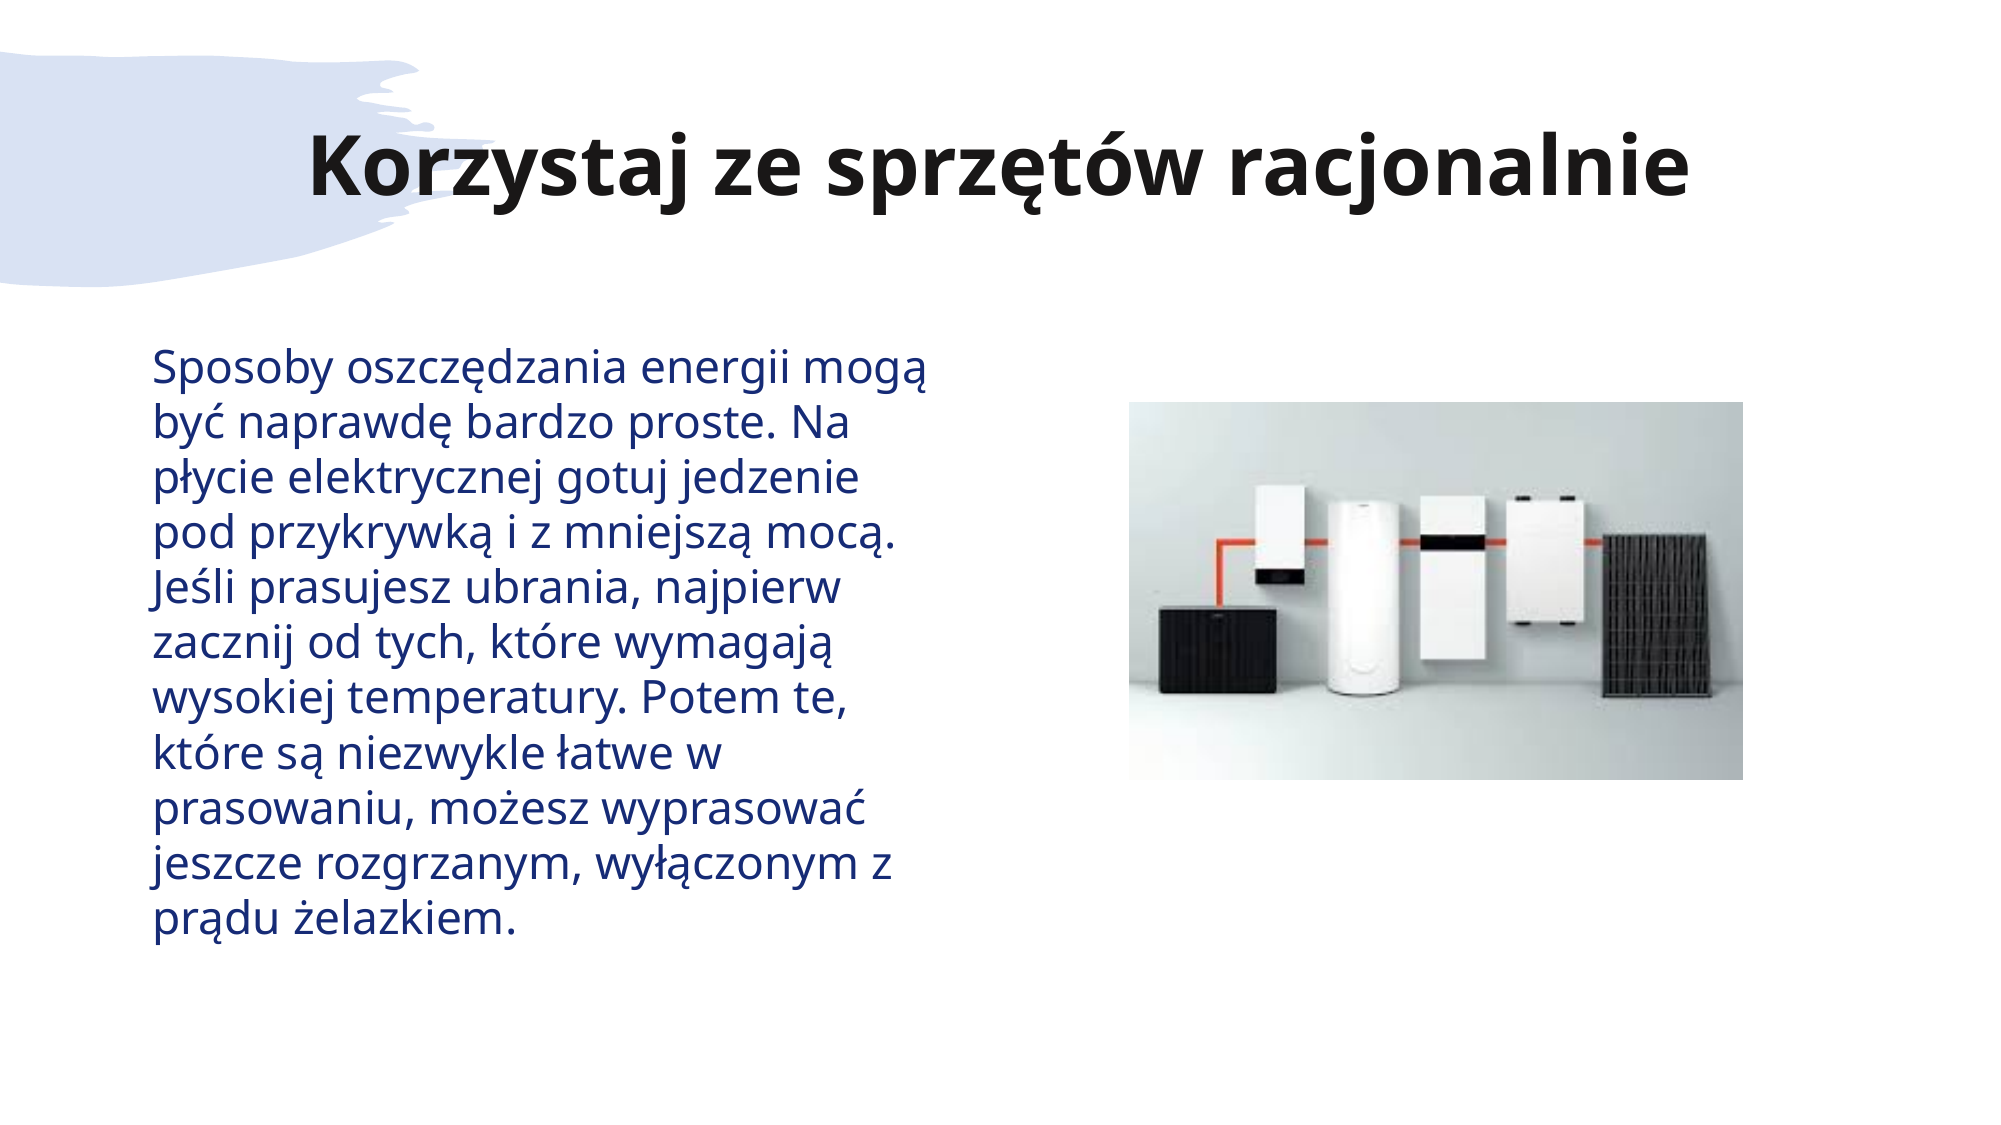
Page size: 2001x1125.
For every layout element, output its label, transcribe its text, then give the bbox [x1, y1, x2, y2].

list Sposoby oszczędzania energii mogą być naprawdę bardzo proste. Na płycie elektrycznej gotuj jedzenie pod przykrywką i z mniejszą mocą. Jeśli prasujesz ubrania, najpierw zacznij od tych, które wymagają wysokiej temperatury. Potem te, które są niezwykle łatwe w prasowaniu, możesz wyprasować jeszcze rozgrzanym, wyłączonym z prądu żelazkiem. [137, 329, 948, 1013]
title Korzystaj ze sprzętów racjonalnie [137, 59, 1863, 278]
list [1129, 402, 1743, 780]
